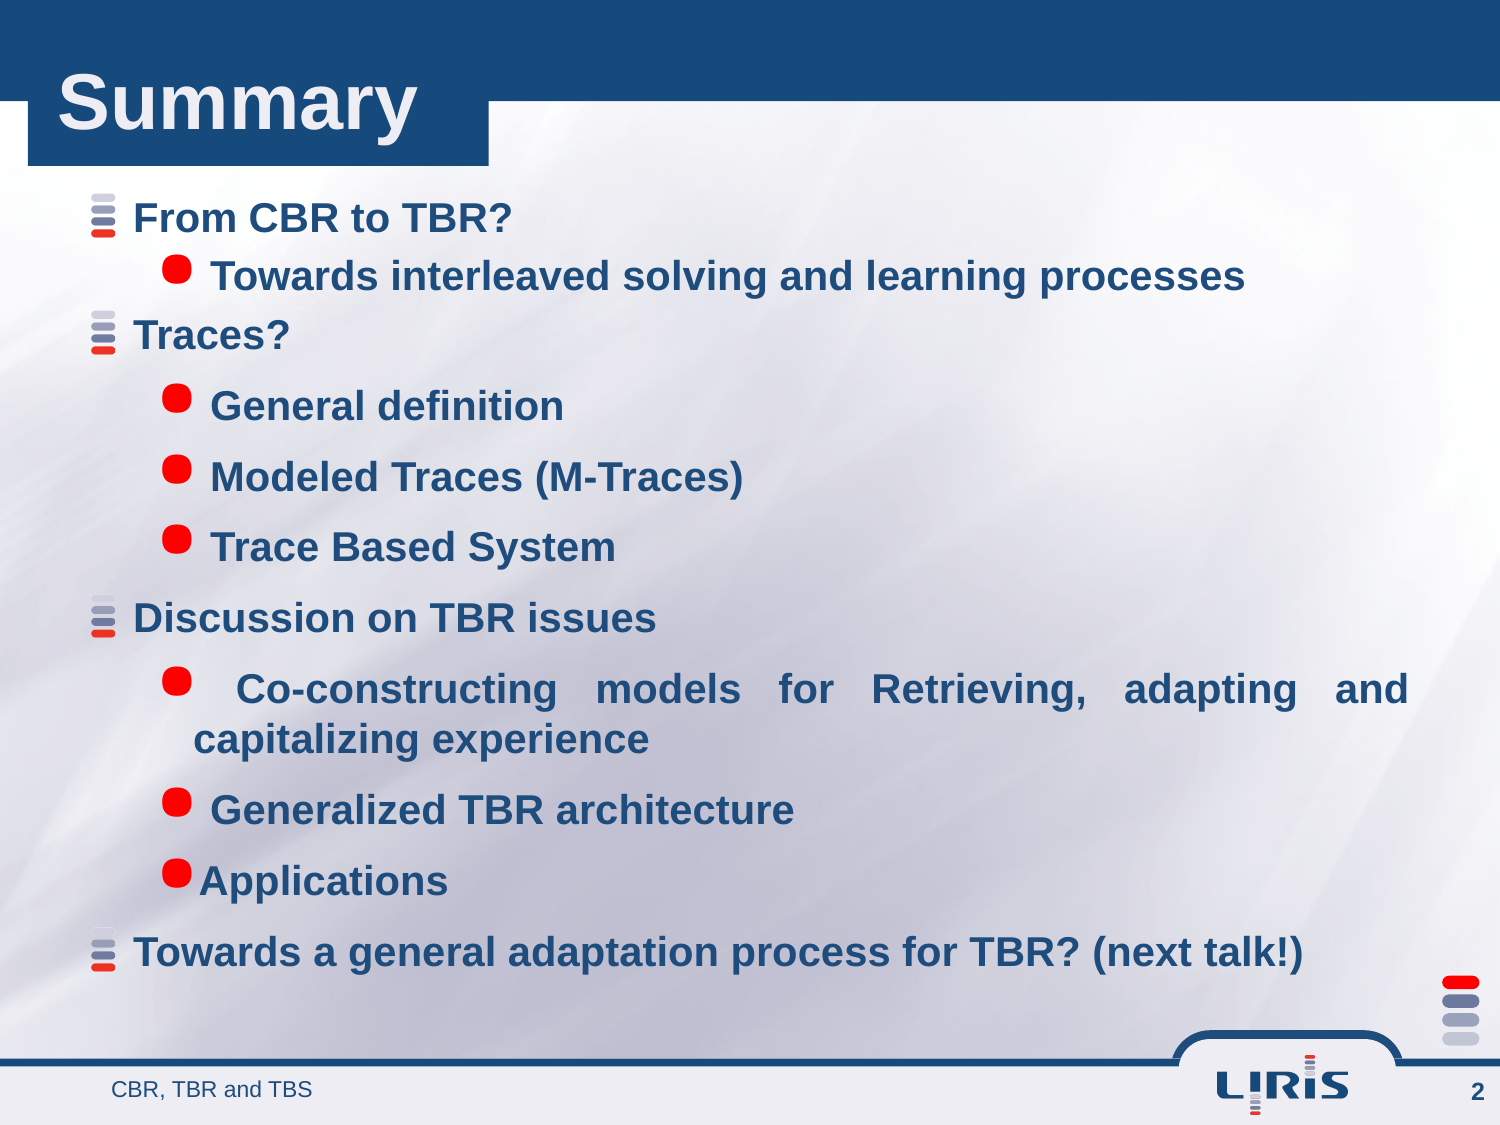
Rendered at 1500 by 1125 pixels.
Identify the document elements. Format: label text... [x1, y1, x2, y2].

picture [0, 102, 1500, 1058]
picture [1217, 1055, 1348, 1115]
picture [90, 310, 116, 355]
picture [90, 594, 116, 638]
slide_number 2 [1399, 1067, 1500, 1118]
title Summary [27, 30, 489, 167]
footer CBR, TBR and TBS [95, 1067, 642, 1111]
list From CBR to TBR? Towards interleaved solving and learning processes Traces? General definition Modeled Traces (M-Traces) Trace Based System Discussion on TBR issues Co-constructing models for Retrieving, adapting and capitalizing experience Generalized TBR architecture Applications Towards a general adaptation process for TBR? (next talk!) [74, 124, 1426, 913]
picture [90, 193, 116, 238]
